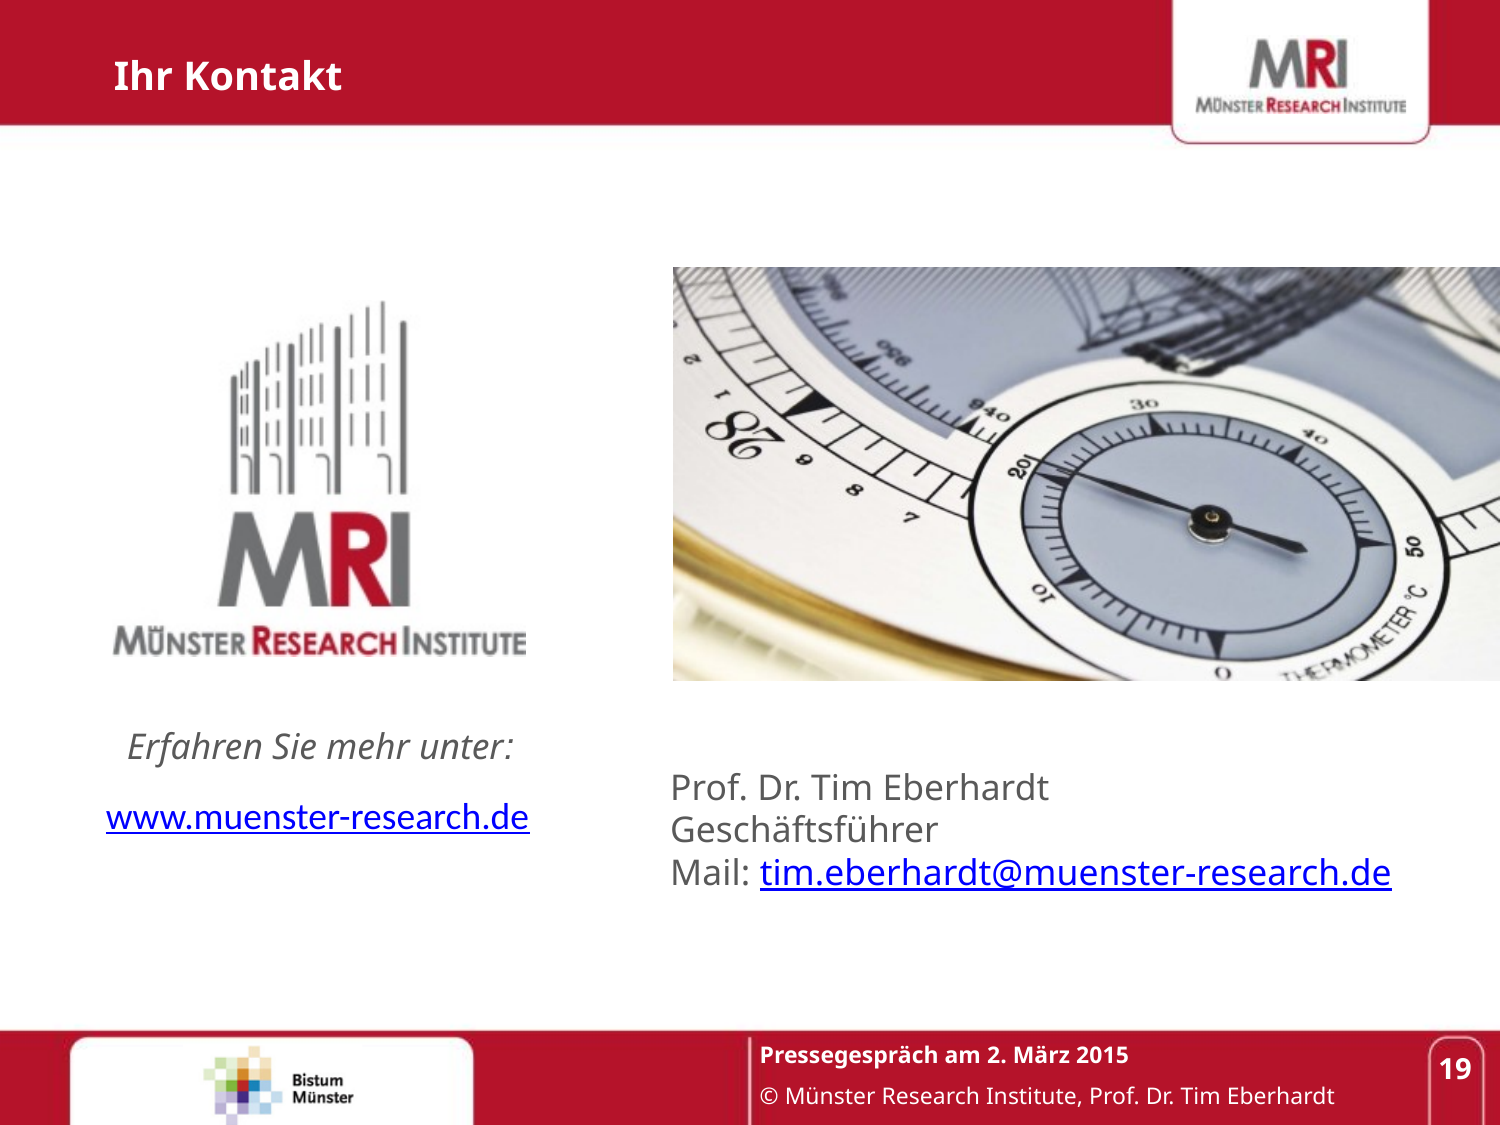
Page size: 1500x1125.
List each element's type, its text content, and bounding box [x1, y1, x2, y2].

text_box Erfahren Sie mehr unter: [112, 714, 530, 775]
text_box www.muenster-research.de [91, 739, 545, 845]
title Ihr Kontakt [98, 43, 1199, 114]
text_box Prof. Dr. Tim Eberhardt Geschäftsführer Mail: tim.eberhardt@muenster-research.de [655, 757, 1483, 946]
picture [0, 0, 1500, 1125]
